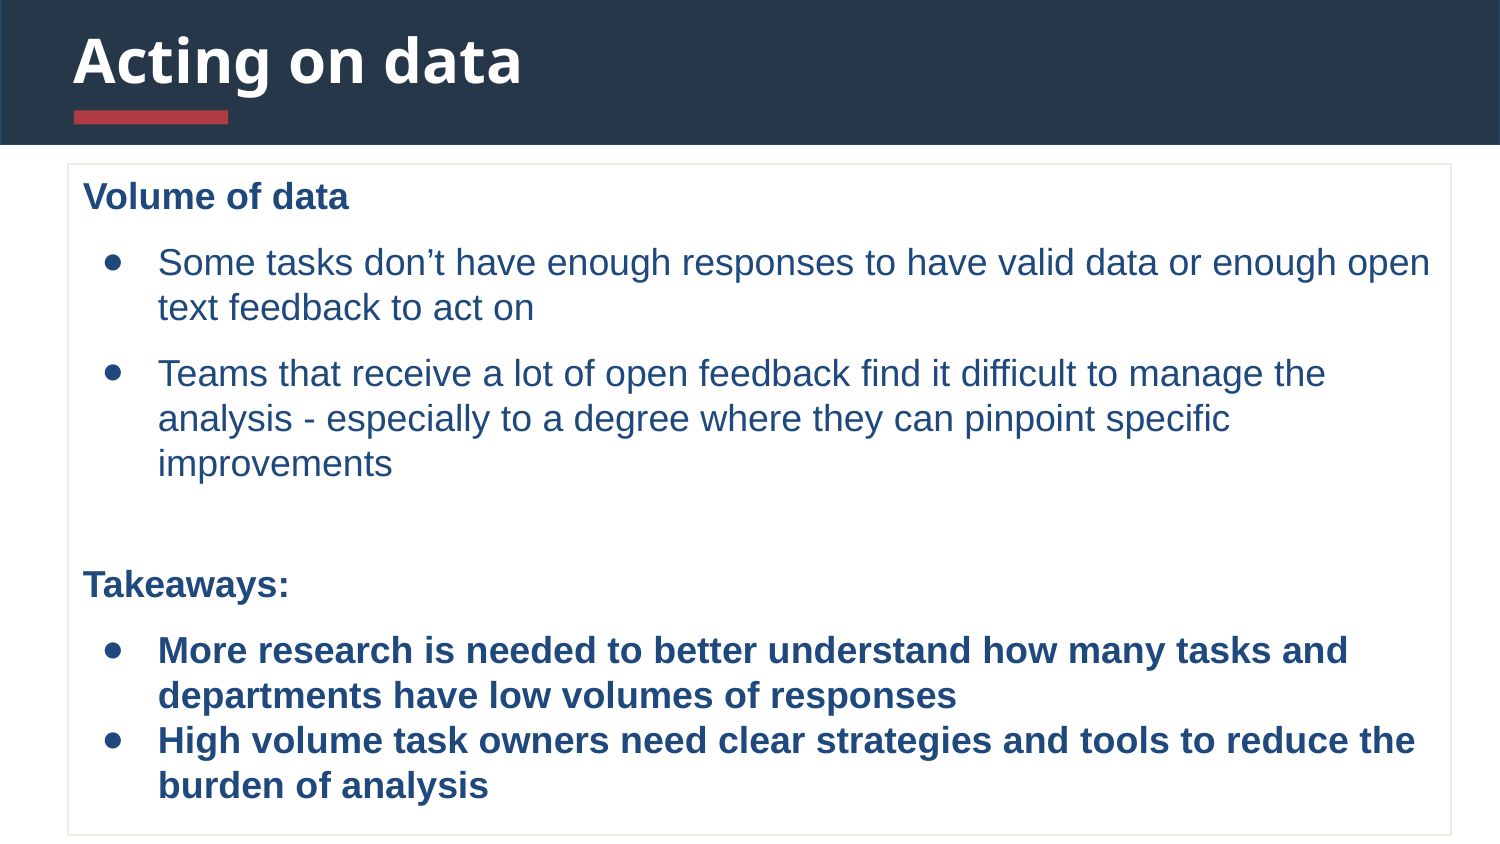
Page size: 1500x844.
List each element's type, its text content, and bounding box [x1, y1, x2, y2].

text_box Volume of data Some tasks don’t have enough responses to have valid data or enough open text feedback to act on Teams that receive a lot of open feedback find it difficult to manage the analysis - especially to a degree where they can pinpoint specific improvements Takeaways: More research is needed to better understand how many tasks and departments have low volumes of responses High volume task owners need clear strategies and tools to reduce the burden of analysis [67, 164, 1451, 835]
text_box [73, 110, 229, 125]
title Acting on data [58, 7, 1500, 165]
text_box [0, 0, 1500, 145]
